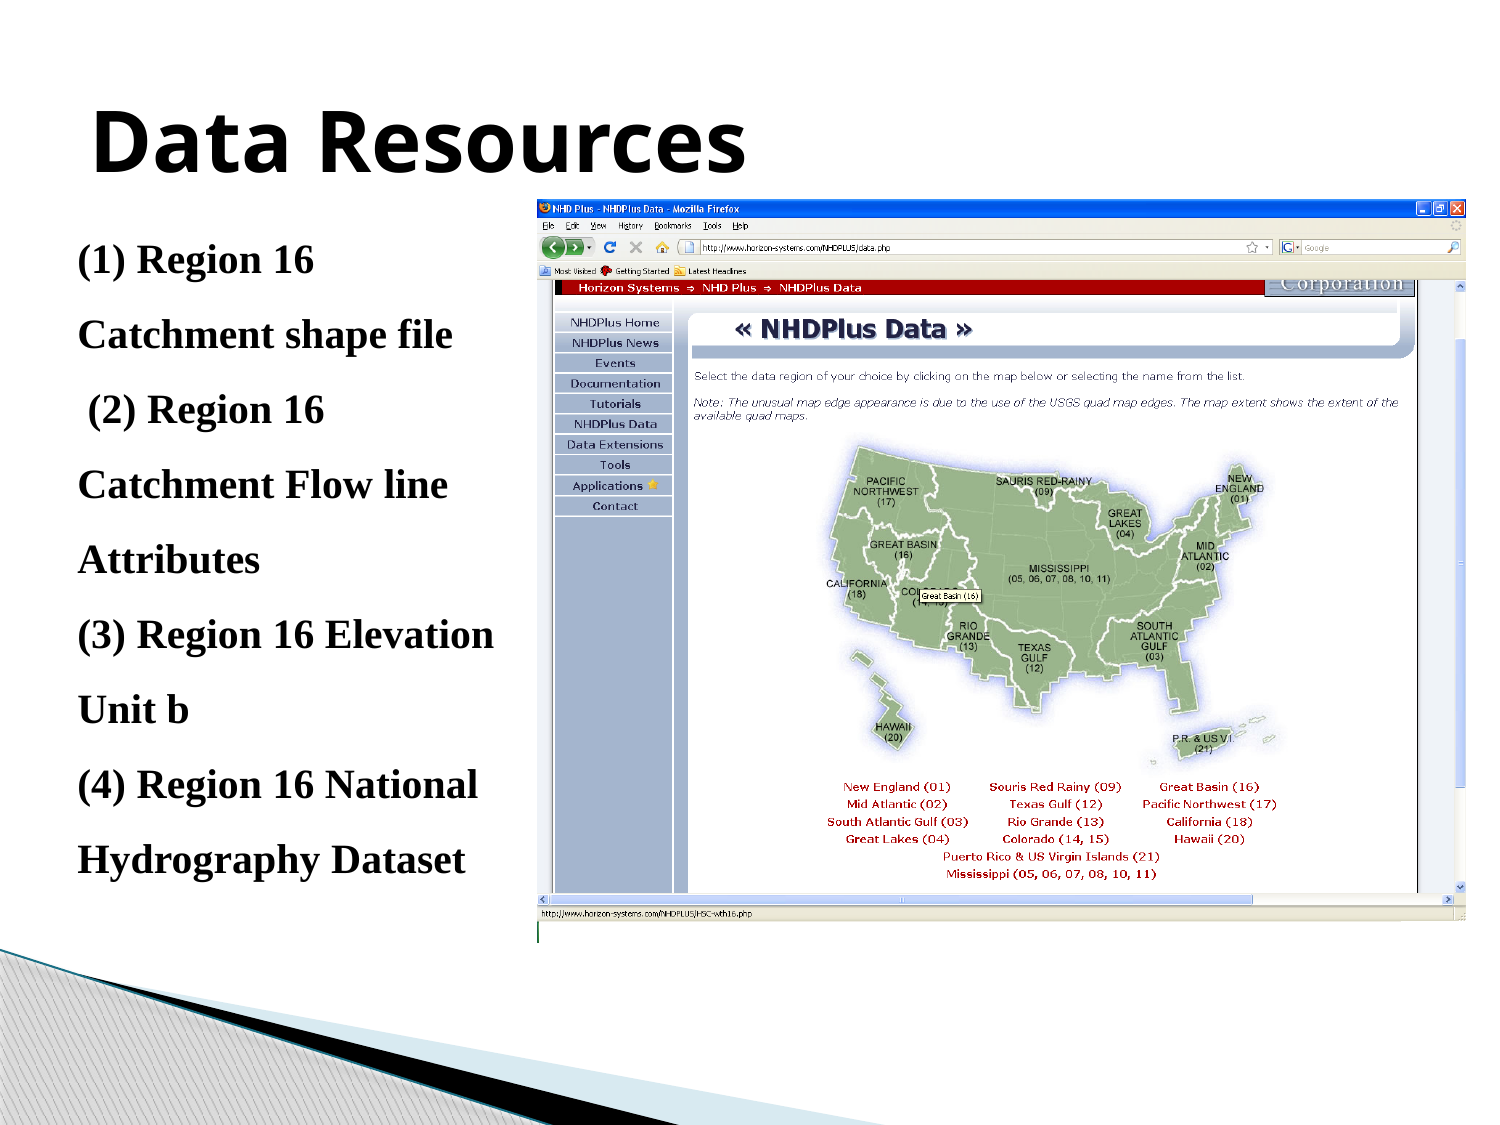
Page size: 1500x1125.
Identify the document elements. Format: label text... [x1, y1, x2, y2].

title Data Resources [75, 45, 1425, 199]
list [537, 199, 1466, 943]
text_box (1) Region 16 Catchment shape file (2) Region 16 Catchment Flow line Attributes (3) Region 16 Elevation Unit b (4) Region 16 National Hydrography Dataset [62, 199, 537, 890]
